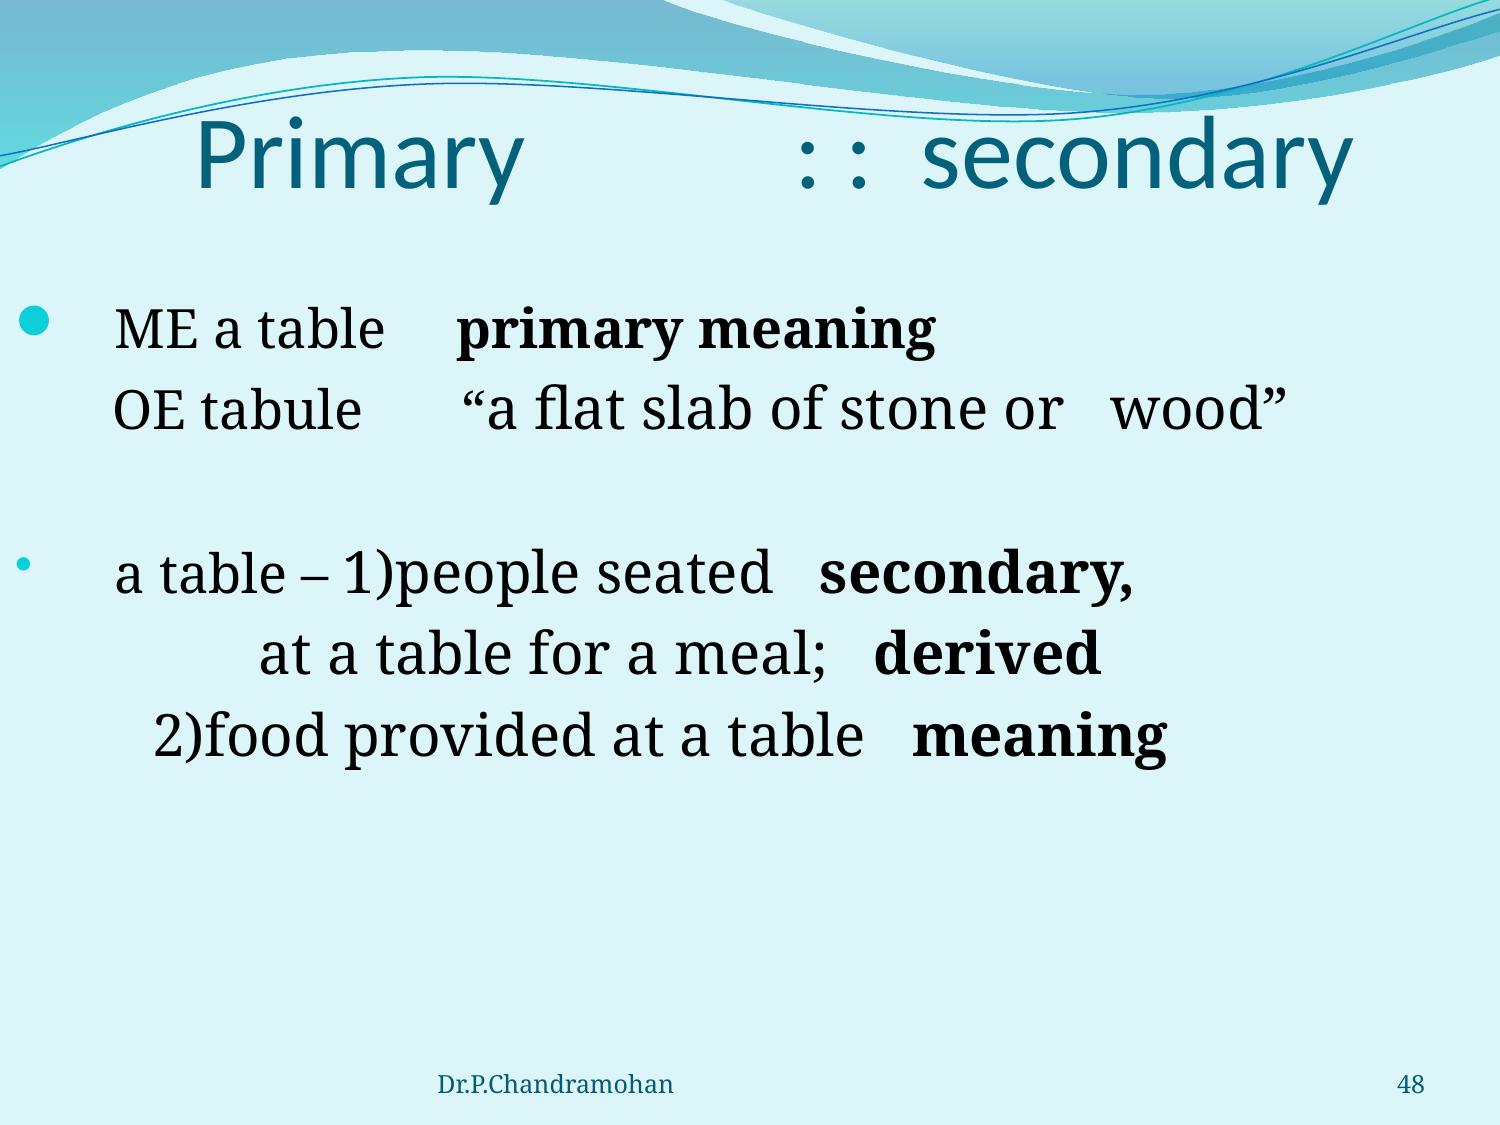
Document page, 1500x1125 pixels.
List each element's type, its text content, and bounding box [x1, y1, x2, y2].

title Primary : : secondary [99, 22, 1450, 210]
slide_number 48 [1299, 1042, 1425, 1103]
footer Dr.P.Chandramohan [437, 1042, 988, 1103]
list ME a table primary meaning OE tabule “a flat slab of stone or wood” a table – 1)people seated secondary, at a table for a meal; derived 2)food provided at a table meaning [0, 287, 1500, 1043]
